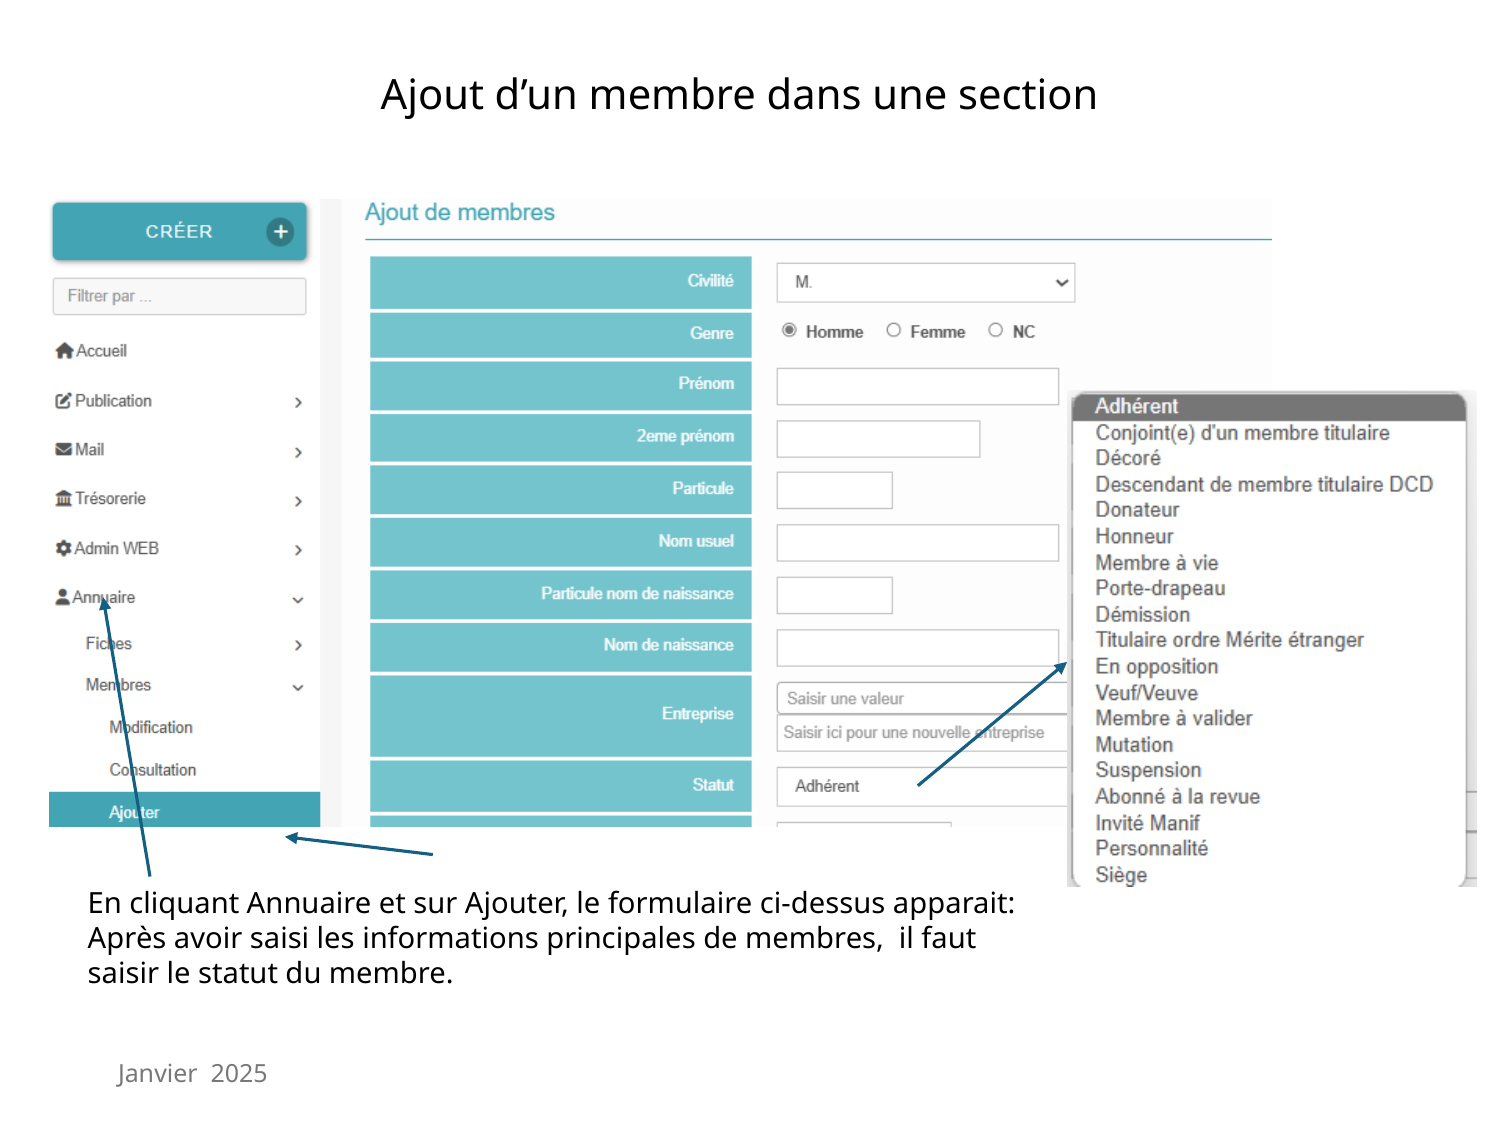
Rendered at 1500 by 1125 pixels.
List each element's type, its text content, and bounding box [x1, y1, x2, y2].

title Ajout d’un membre dans une section [82, 59, 1397, 132]
picture [48, 198, 1478, 887]
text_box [917, 661, 1068, 787]
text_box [102, 596, 151, 877]
slide_number Janvier 2025 [103, 1042, 441, 1103]
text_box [284, 836, 434, 856]
text_box En cliquant Annuaire et sur Ajouter, le formulaire ci-dessus apparait: Après avoir saisi les informations principales de membres, il faut saisir le statut du membre. [72, 876, 1060, 997]
